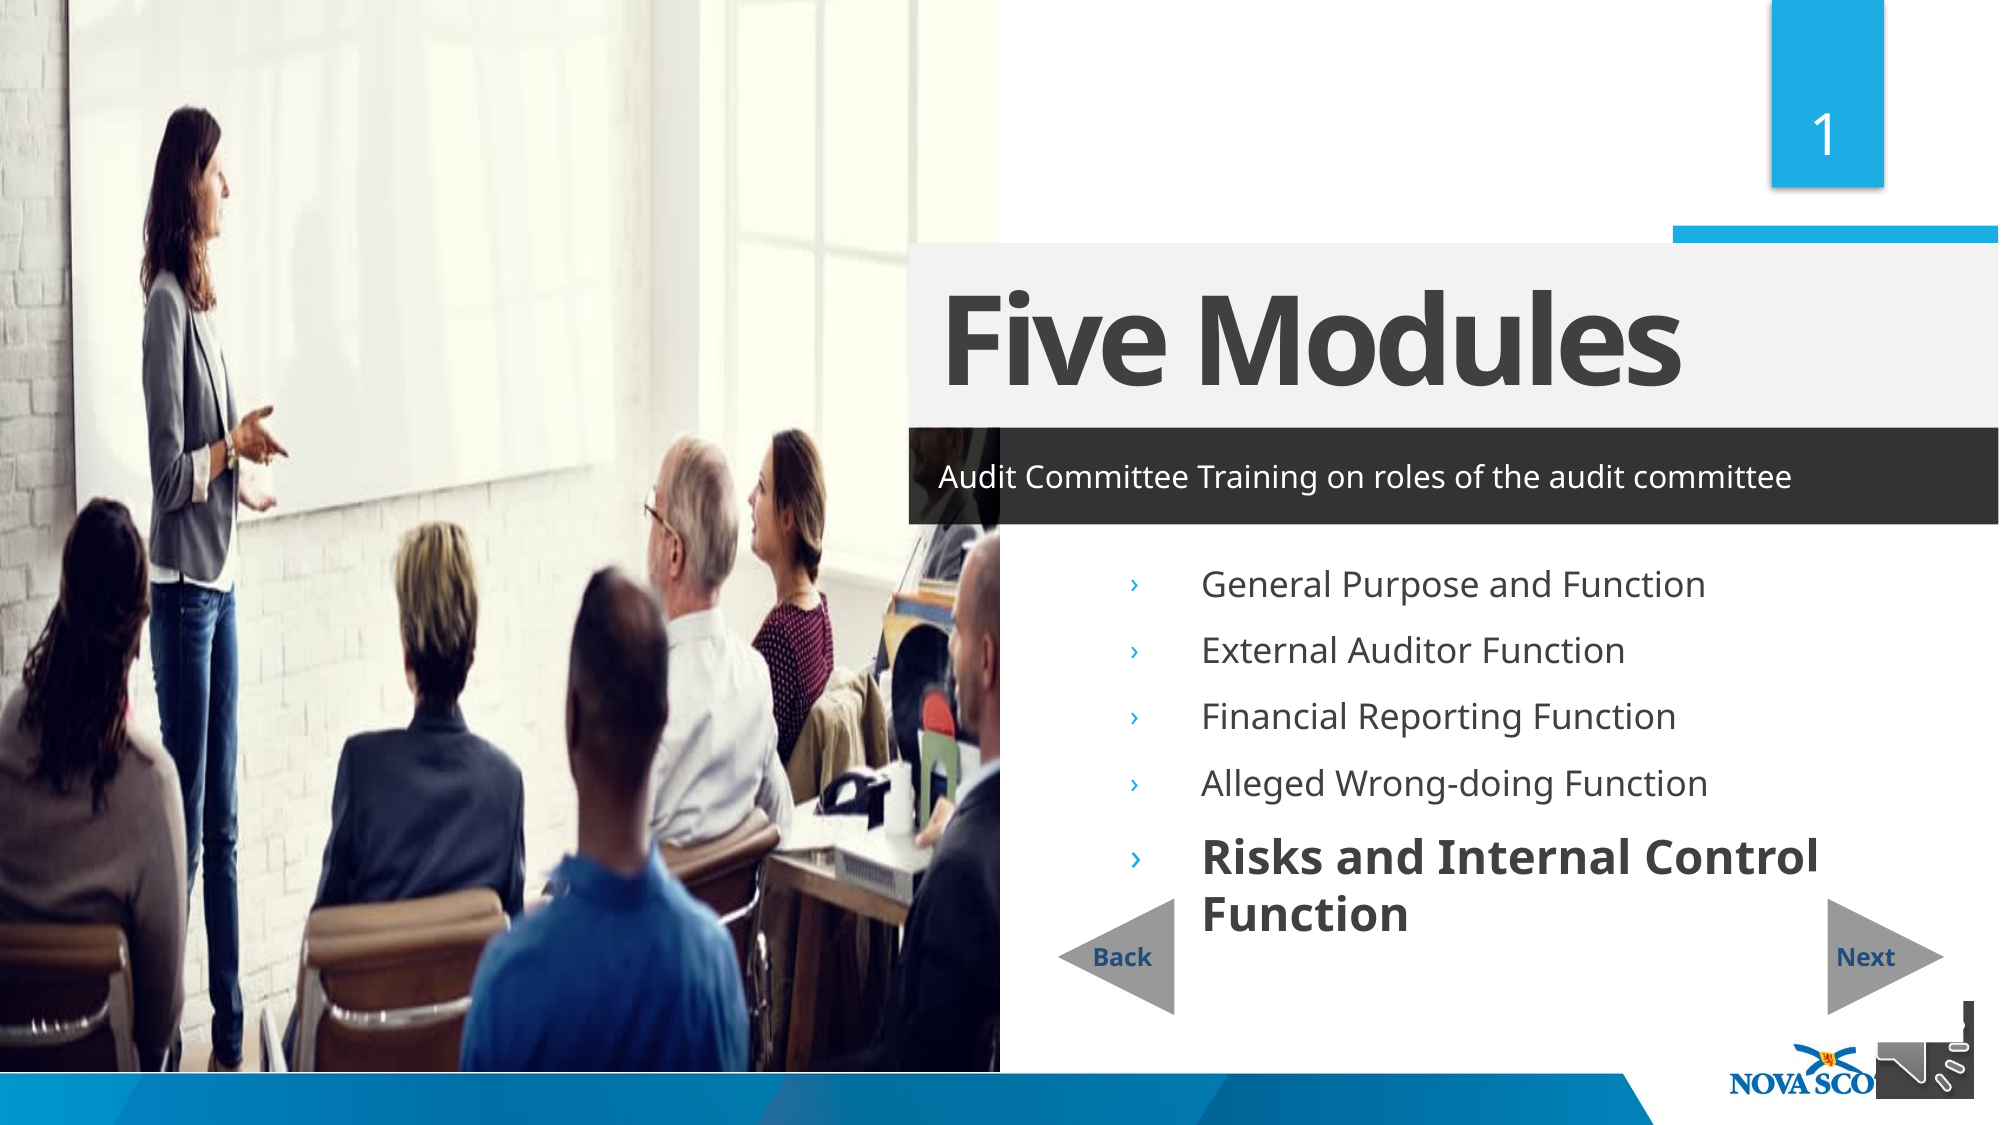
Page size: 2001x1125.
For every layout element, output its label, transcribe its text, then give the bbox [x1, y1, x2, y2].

text_box Next [1807, 870, 1965, 1044]
picture [0, 0, 2000, 1125]
list Audit Committee Training on roles of the audit committee [1008, 427, 1999, 525]
list General Purpose and Function External Auditor Function Financial Reporting Function Alleged Wrong-doing Function Risks and Internal Control Function [1100, 553, 1999, 953]
text_box [1671, 224, 2000, 246]
title Five Modules [1008, 243, 1999, 427]
text_box Back [1037, 870, 1195, 1044]
slide_number 1 [1757, 48, 1896, 175]
